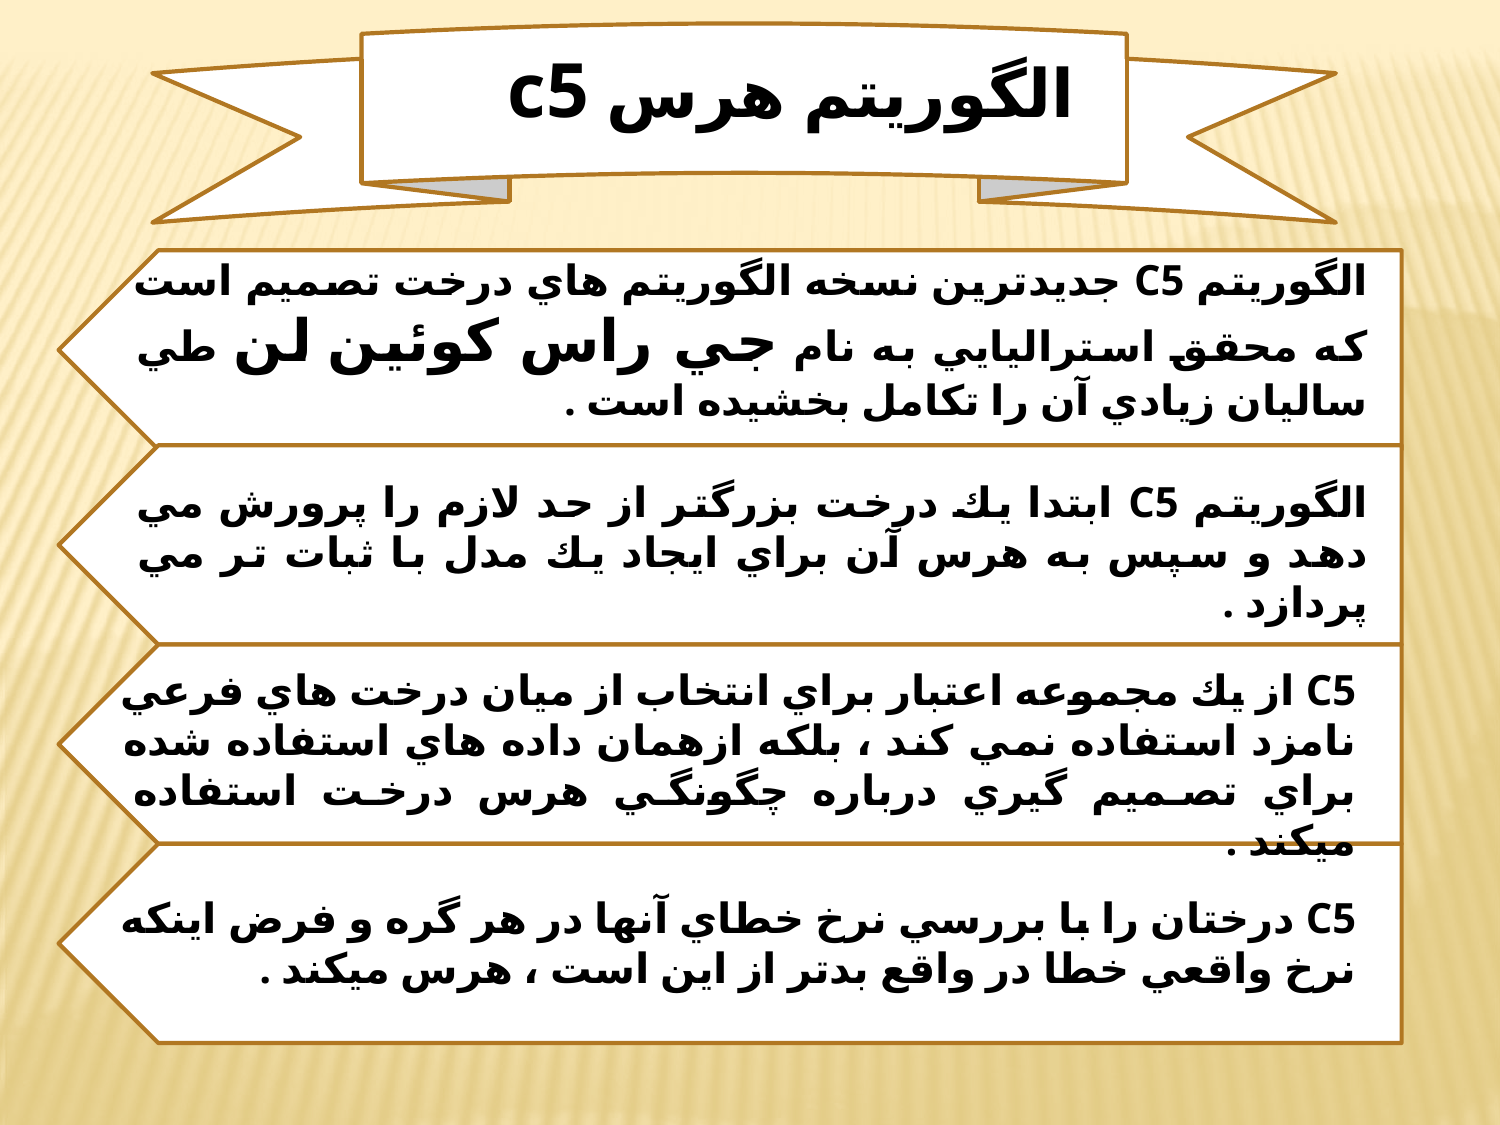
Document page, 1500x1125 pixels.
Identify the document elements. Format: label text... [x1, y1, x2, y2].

text_box [132, 443, 1404, 644]
text_box [111, 841, 1404, 1046]
text_box [56, 288, 117, 412]
text_box [56, 483, 117, 607]
text_box C5 از يك مجموعه اعتبار براي انتخاب از ميان درخت هاي فرعي نامزد استفاده نمي كند ، بلكه ازهمان داده هاي استفاده شده براي تصميم گيري درباره چگونگي هرس درخت استفاده ميكند . [105, 656, 1372, 872]
text_box C5 درختان را با بررسي نرخ خطاي آنها در هر گره و فرض اينكه نرخ واقعي خطا در واقع بدتر از اين است ، هرس ميكند . [105, 884, 1372, 999]
text_box [150, 25, 1338, 225]
text_box [136, 248, 1404, 447]
text_box الگوريتم C5 جديدترين نسخه الگوريتم هاي درخت تصميم است كه محقق استراليايي به نام جي راس كوئين لن طي ساليان زيادي آن را تكامل بخشيده است . [117, 246, 1383, 431]
text_box [143, 642, 1404, 842]
text_box [56, 694, 105, 794]
text_box الگوريتم هرس c5 [386, 35, 1090, 140]
footer © irmgn.ir [512, 12, 1063, 60]
text_box الگوريتم C5 ابتدا يك درخت بزرگتر از حد لازم را پرورش مي دهد و سپس به هرس آن براي ايجاد يك مدل با ثبات تر مي پردازد . [117, 468, 1383, 634]
text_box [56, 894, 105, 993]
